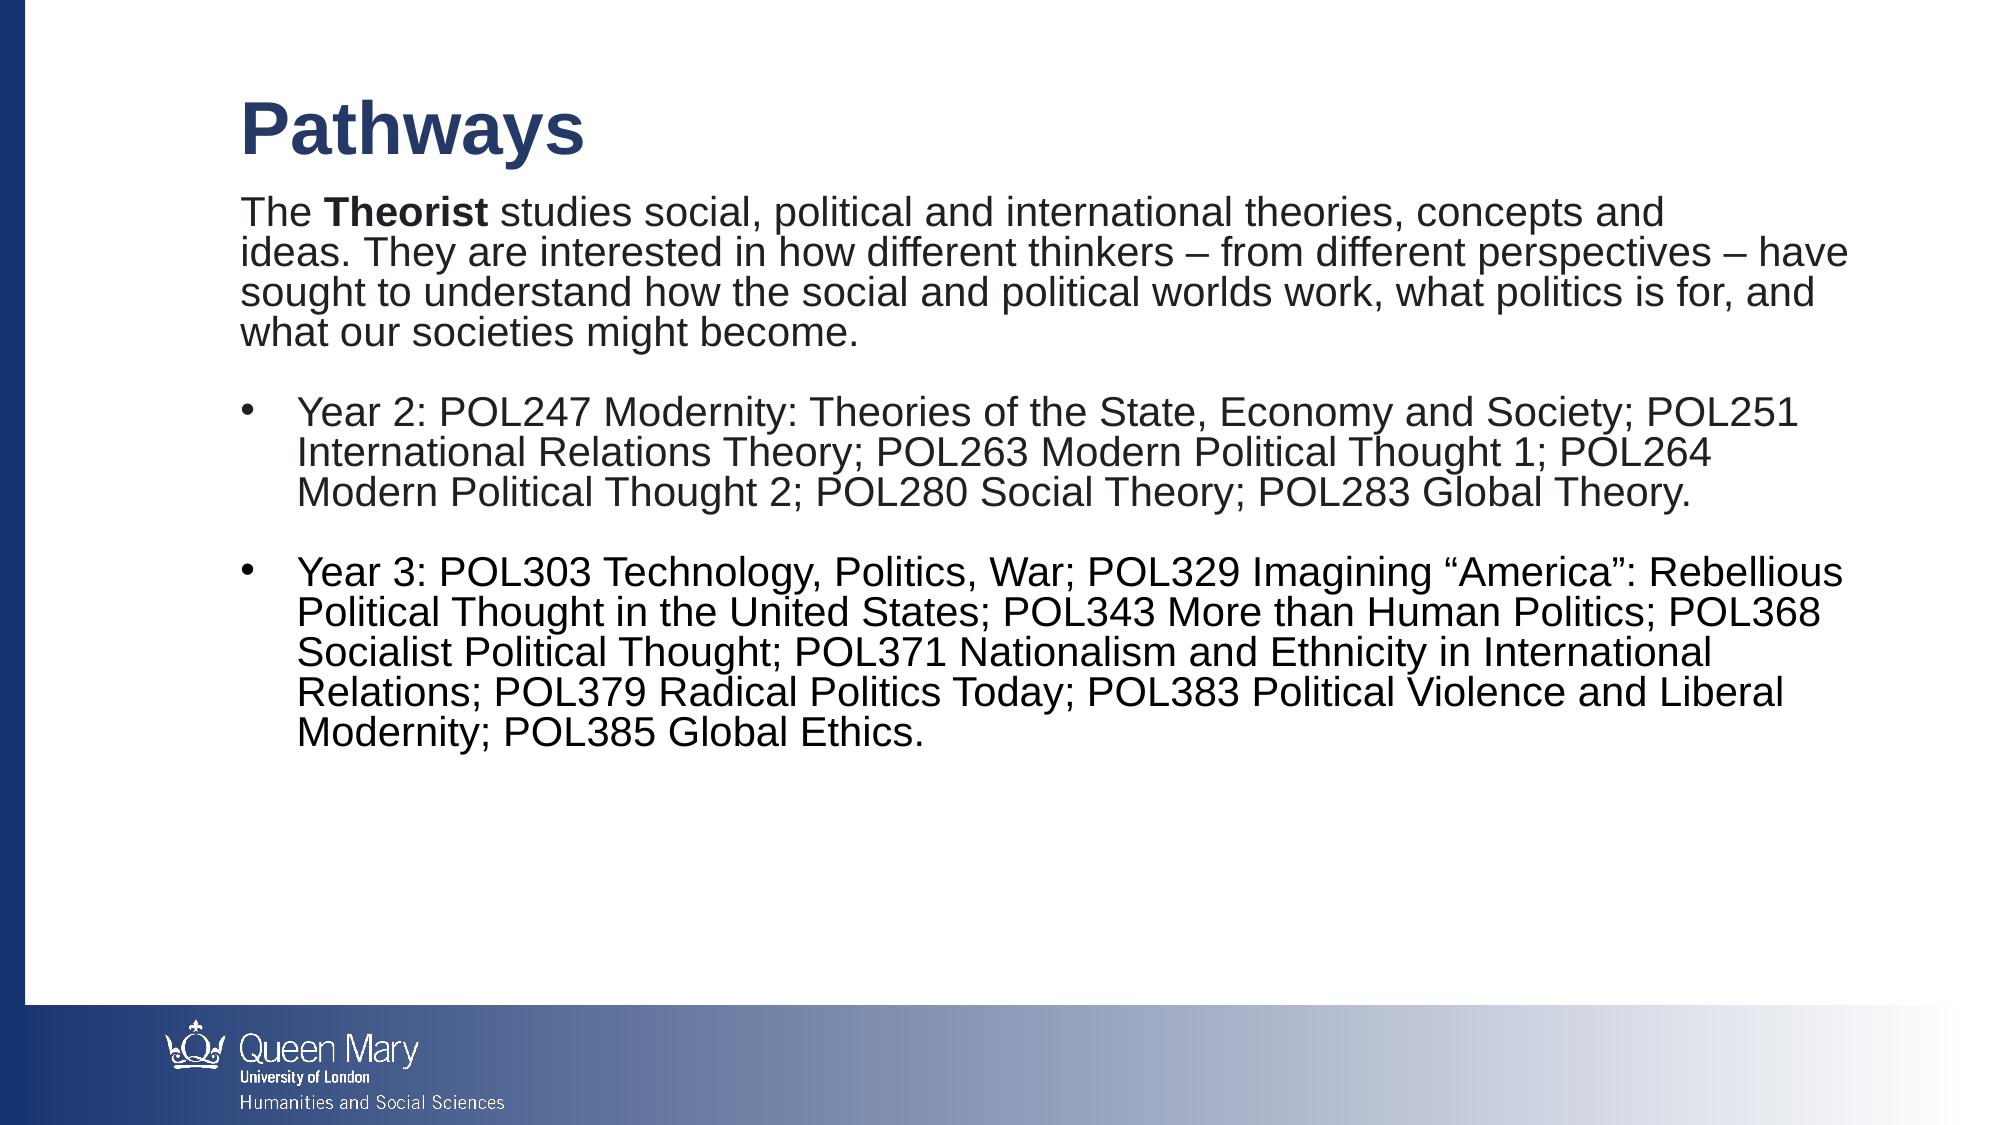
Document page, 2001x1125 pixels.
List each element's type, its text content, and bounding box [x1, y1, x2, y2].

picture [165, 1018, 504, 1109]
list Pathways [225, 82, 1854, 186]
text_box The Theorist studies social, political and international theories, concepts and ideas. They are interested in how different thinkers – from different perspectives – have sought to understand how the social and political worlds work, what politics is for, and what our societies might become. Year 2: POL247 Modernity: Theories of the State, Economy and Society; POL251 International Relations Theory; POL263 Modern Political Thought 1; POL264 Modern Political Thought 2; POL280 Social Theory; POL283 Global Theory. Year 3: POL303 Technology, Politics, War; POL329 Imagining “America”: Rebellious Political Thought in the United States; POL343 More than Human Politics; POL368 Socialist Political Thought; POL371 Nationalism and Ethnicity in International Relations; POL379 Radical Politics Today; POL383 Political Violence and Liberal Modernity; POL385 Global Ethics. [225, 186, 1881, 882]
